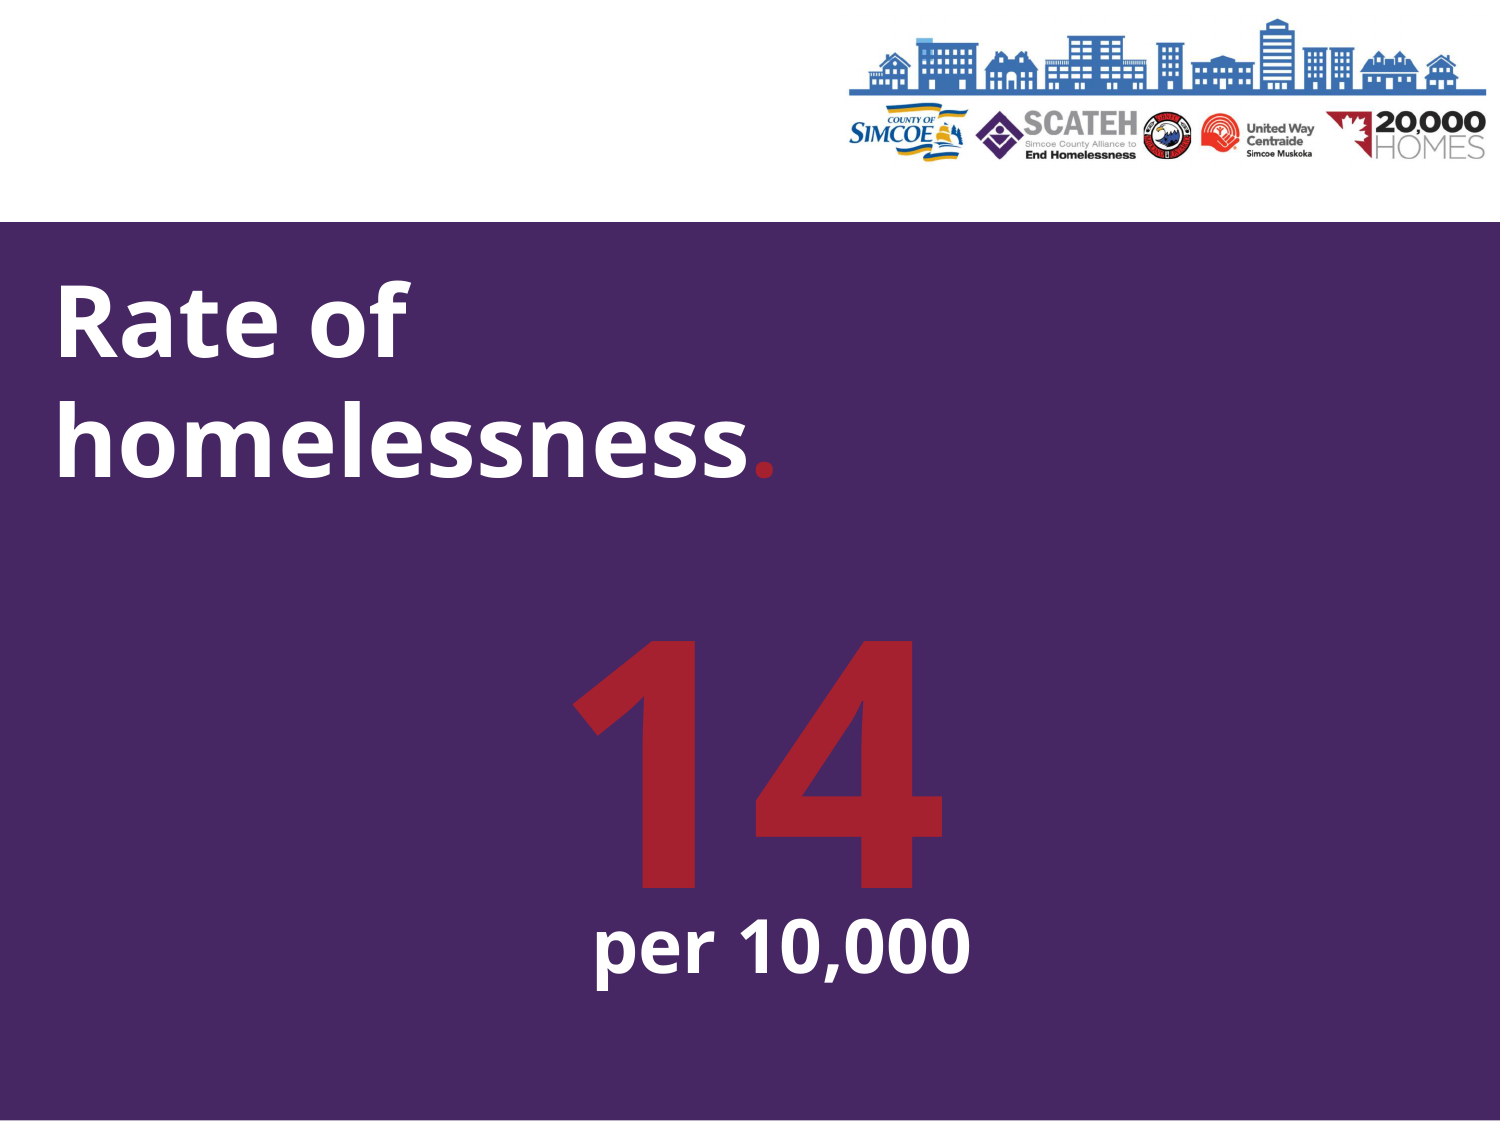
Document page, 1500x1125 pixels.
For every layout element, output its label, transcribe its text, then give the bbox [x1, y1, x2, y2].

text_box per 10,000 [562, 891, 1002, 997]
picture [834, 12, 1498, 169]
text_box Rate of homelessness. [37, 249, 800, 505]
text_box 14 [399, 535, 1100, 966]
text_box [0, 220, 1500, 1122]
